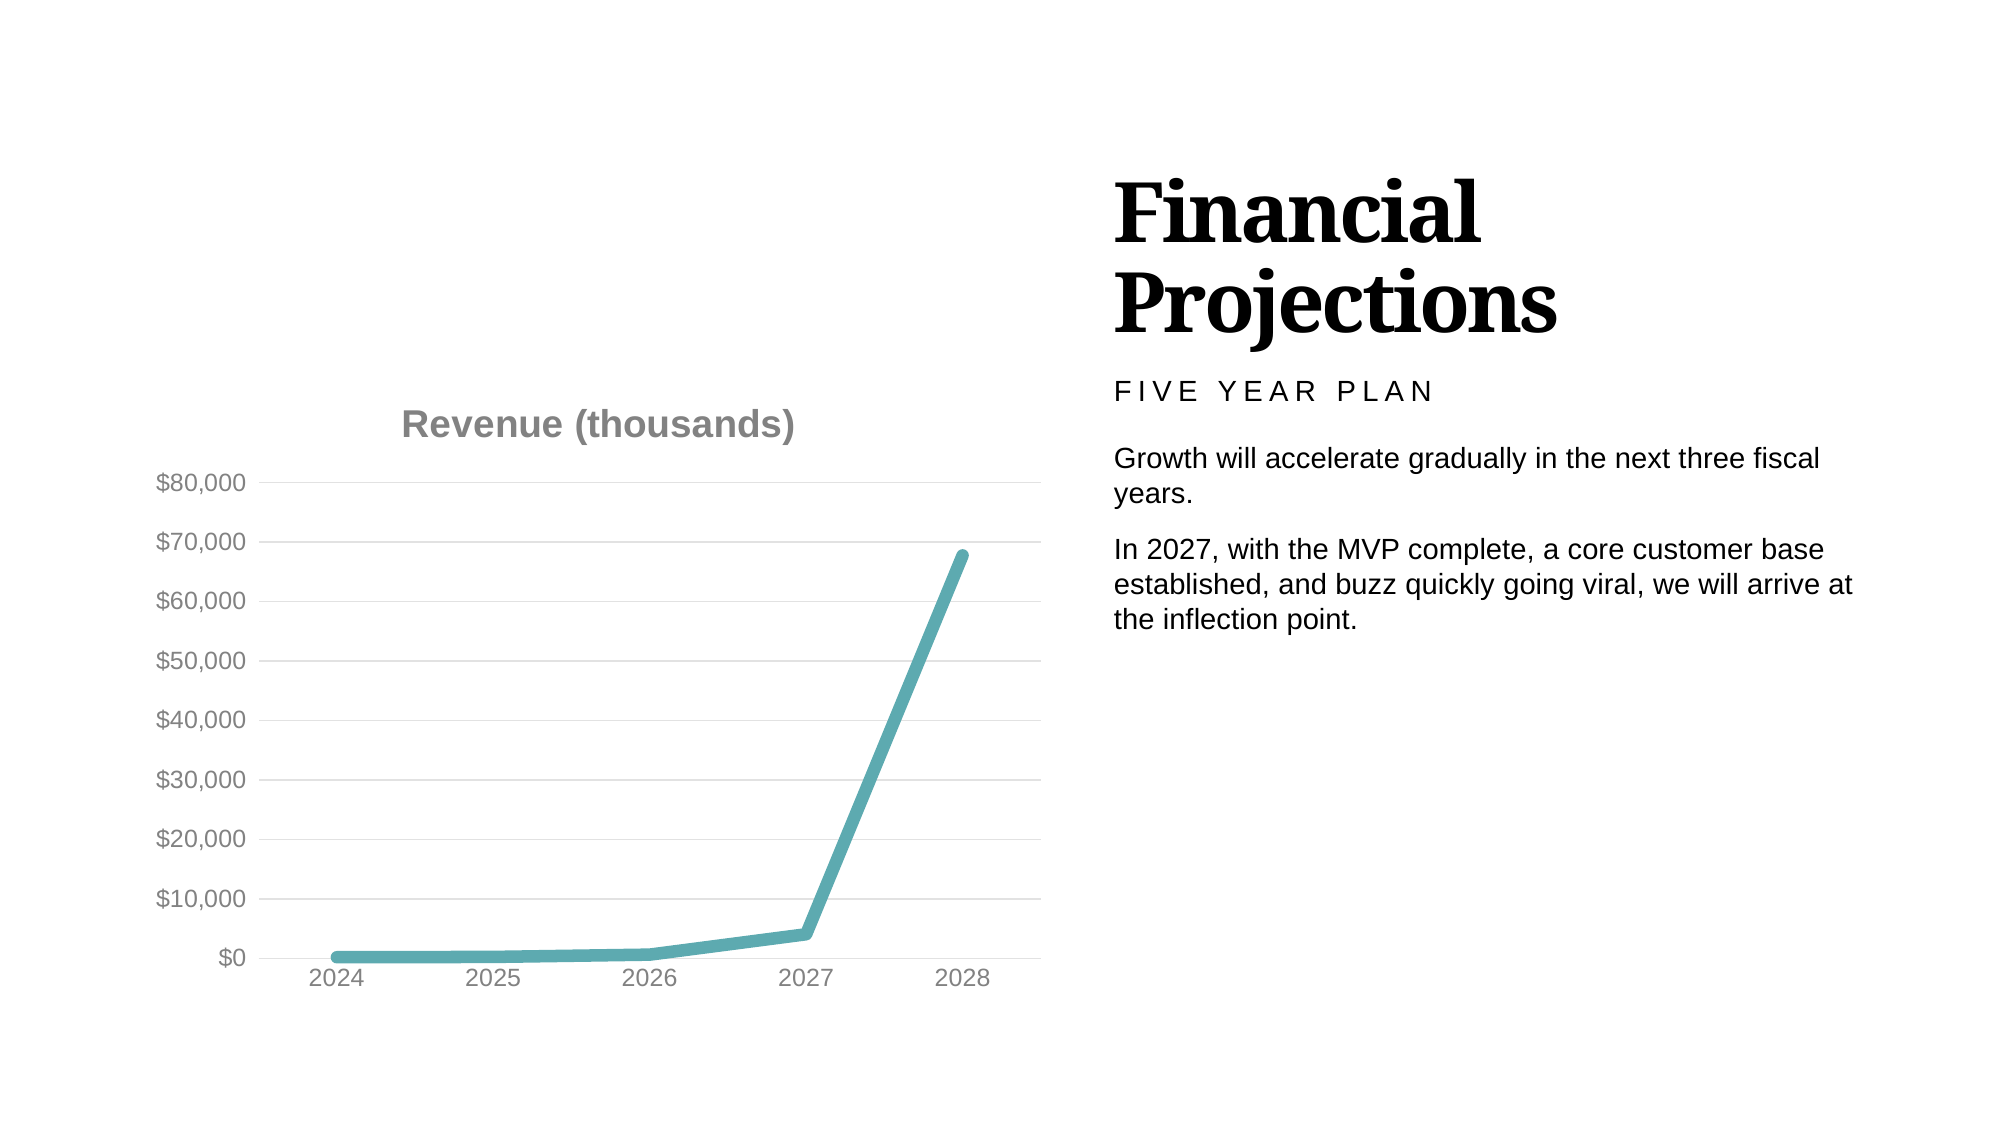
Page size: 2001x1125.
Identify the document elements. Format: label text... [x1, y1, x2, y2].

title Financial Projections [1113, 137, 1896, 358]
list FIVE YEAR PLAN [1113, 368, 1896, 422]
list Growth will accelerate gradually in the next three fiscal years. In 2027, with the MVP complete, a core customer base established, and buzz quickly going viral, we will arrive at the inflection point. [1113, 432, 1896, 1004]
chart [137, 368, 1060, 1004]
